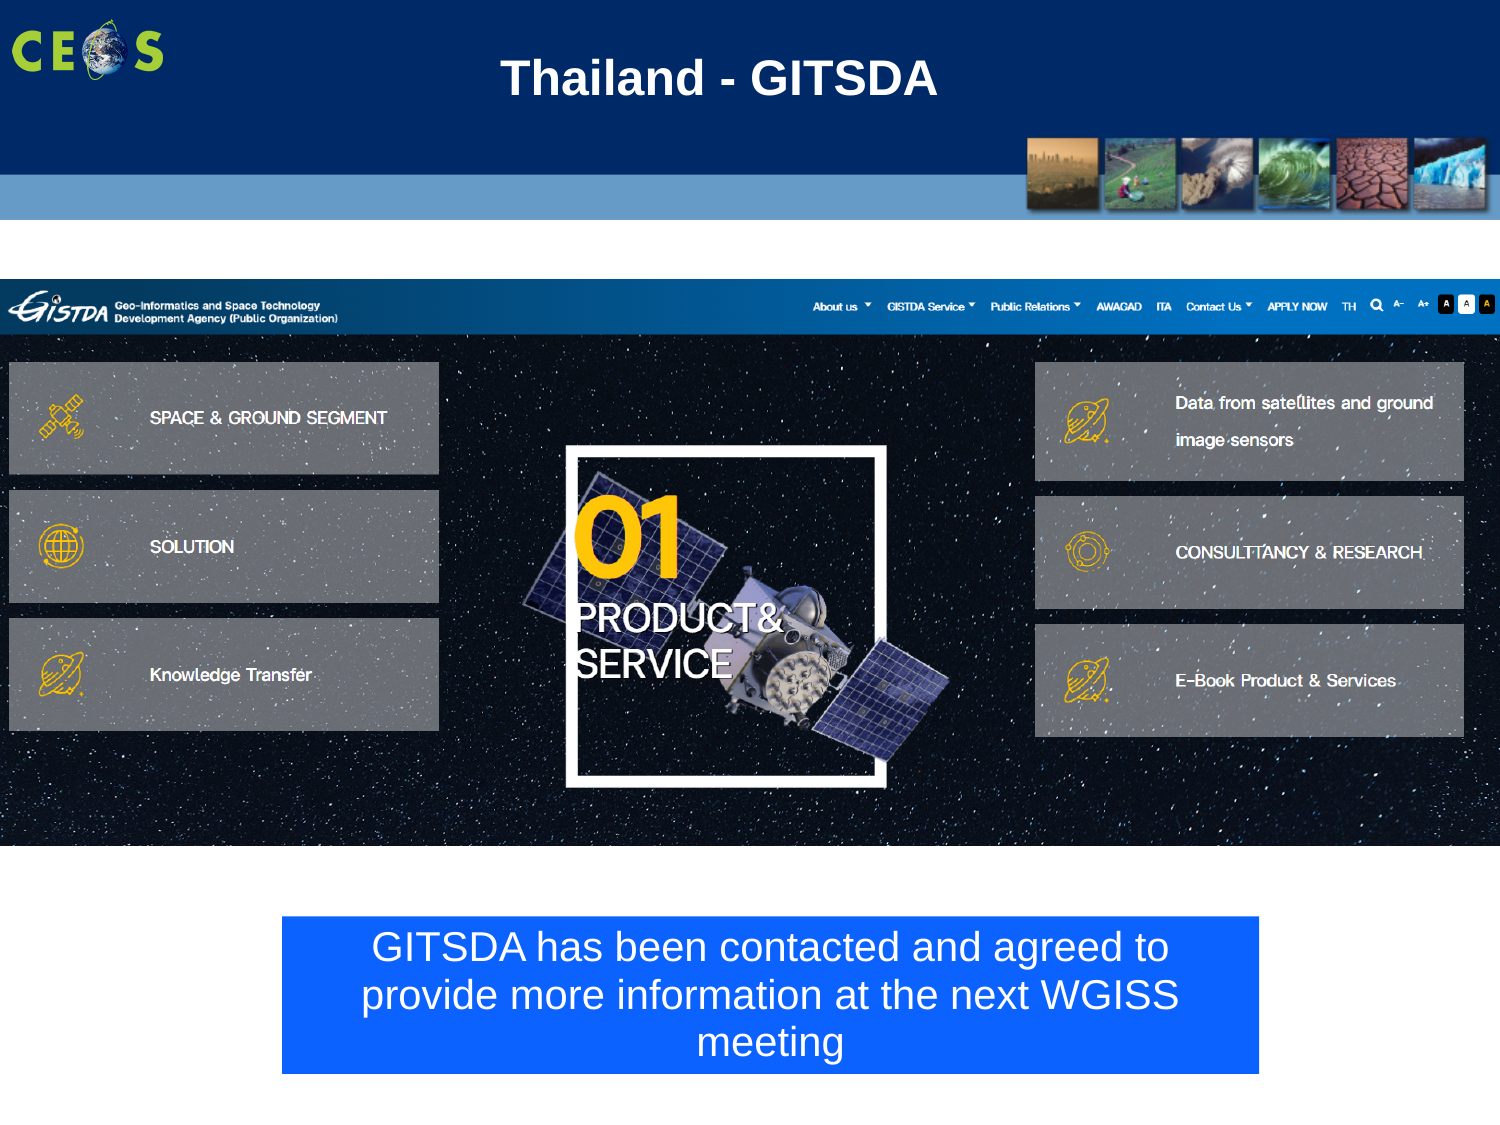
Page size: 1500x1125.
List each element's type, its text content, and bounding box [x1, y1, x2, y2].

title Thailand - GITSDA [216, 24, 1223, 126]
picture [0, 0, 1500, 220]
picture [0, 279, 1500, 846]
text_box GITSDA has been contacted and agreed to provide more information at the next WGISS meeting [282, 916, 1260, 1074]
